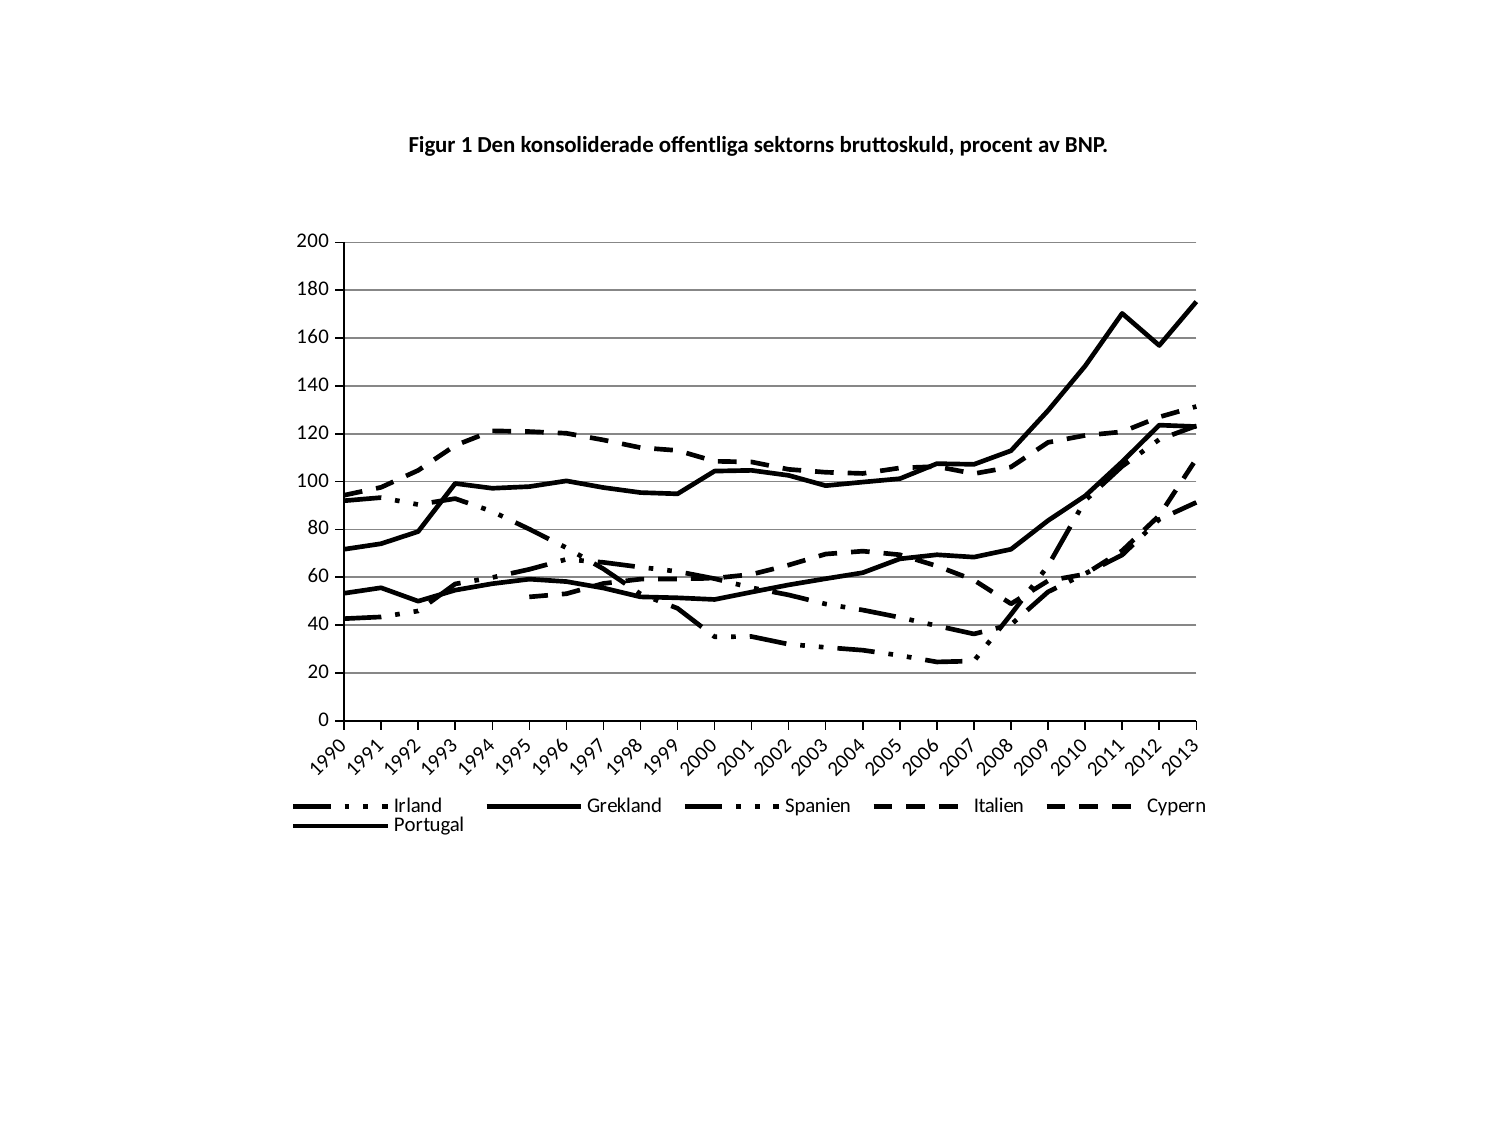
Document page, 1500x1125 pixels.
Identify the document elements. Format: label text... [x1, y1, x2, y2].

chart [277, 219, 1223, 837]
title Figur 1 Den konsoliderade offentliga sektorns bruttoskuld, procent av BNP. [123, 66, 1399, 220]
